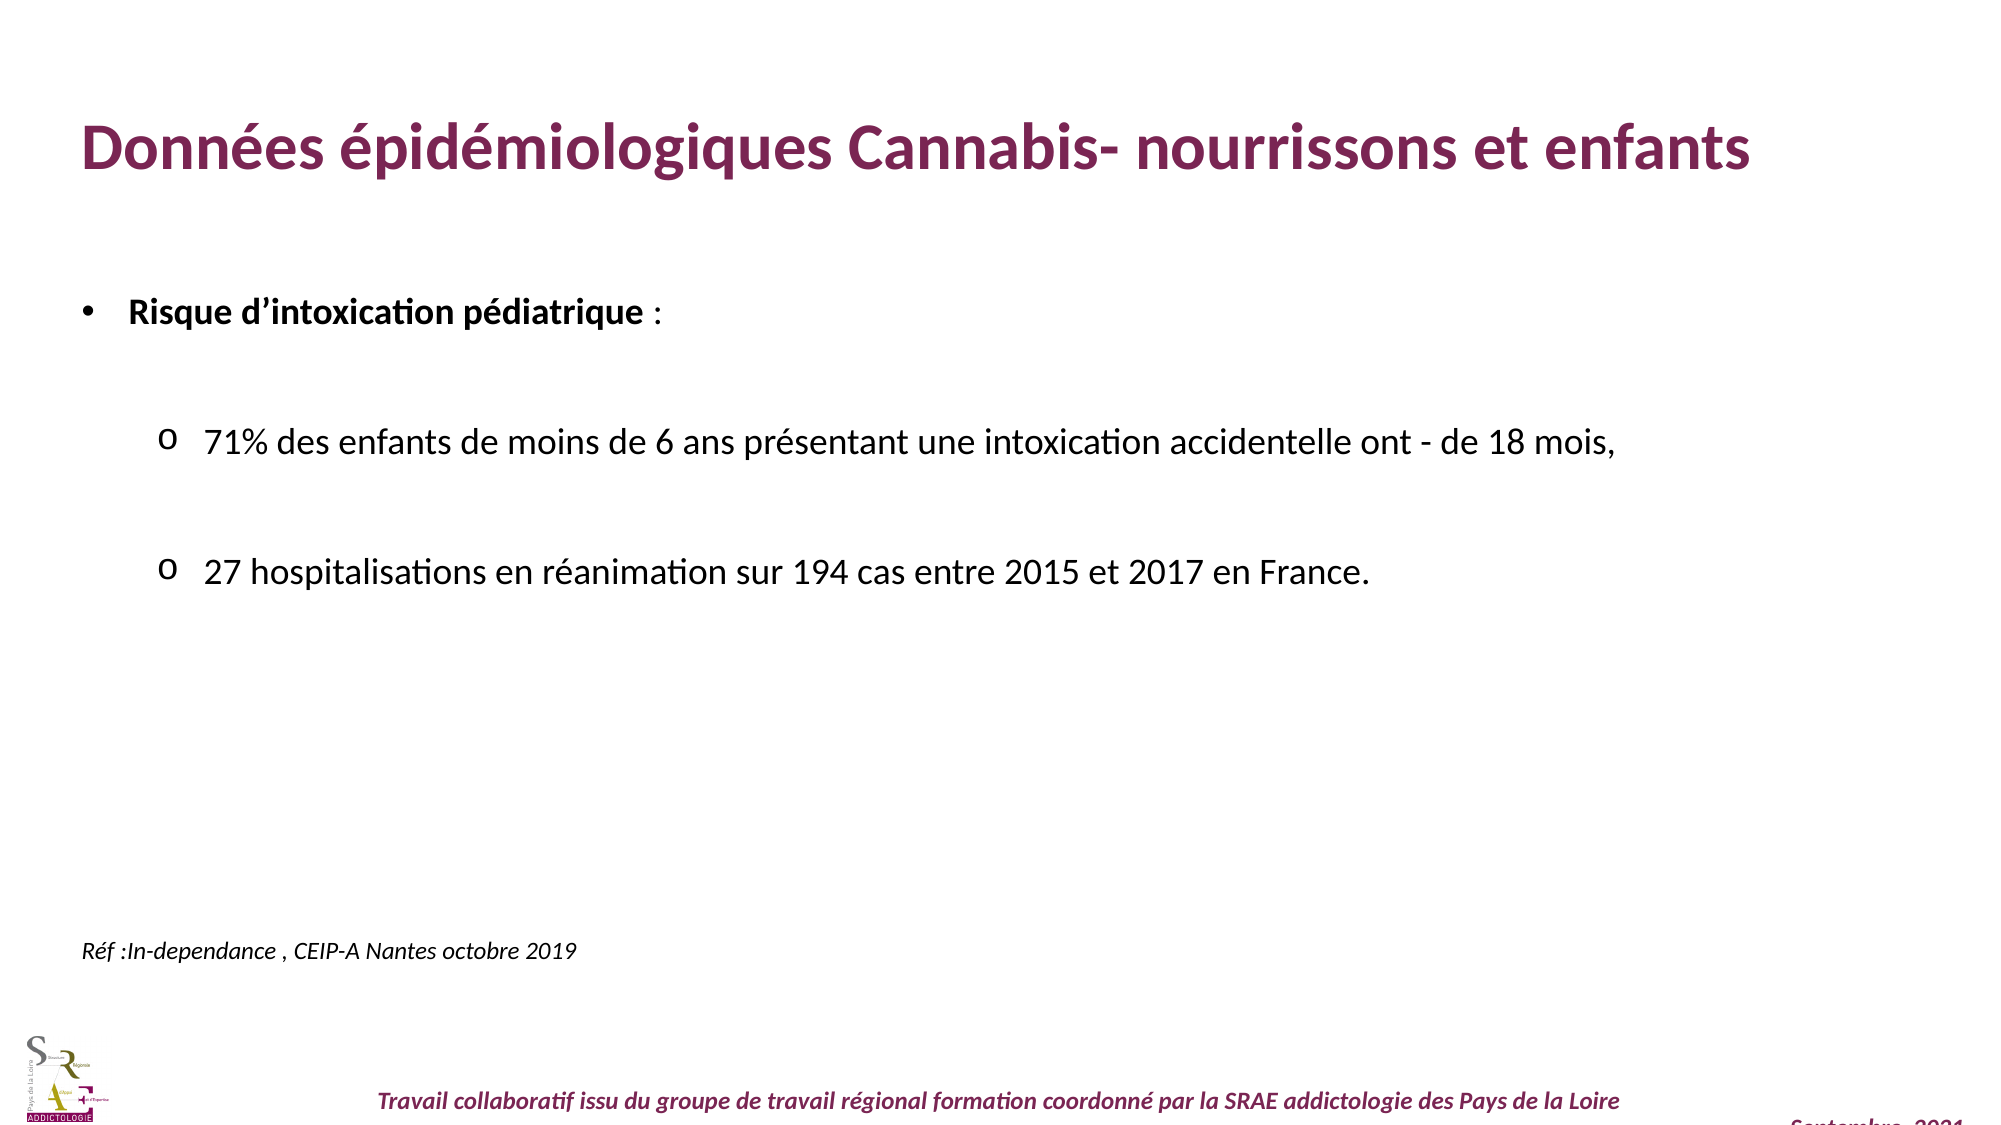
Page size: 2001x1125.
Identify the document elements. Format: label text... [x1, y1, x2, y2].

text_box Données épidémiologiques Cannabis- nourrissons et enfants [66, 95, 2000, 191]
text_box Risque d’intoxication pédiatrique : 71% des enfants de moins de 6 ans présentant une intoxication accidentelle ont - de 18 mois, 27 hospitalisations en réanimation sur 194 cas entre 2015 et 2017 en France. Réf :In-dependance , CEIP-A Nantes octobre 2019 [66, 247, 1962, 1049]
picture [27, 1036, 112, 1122]
